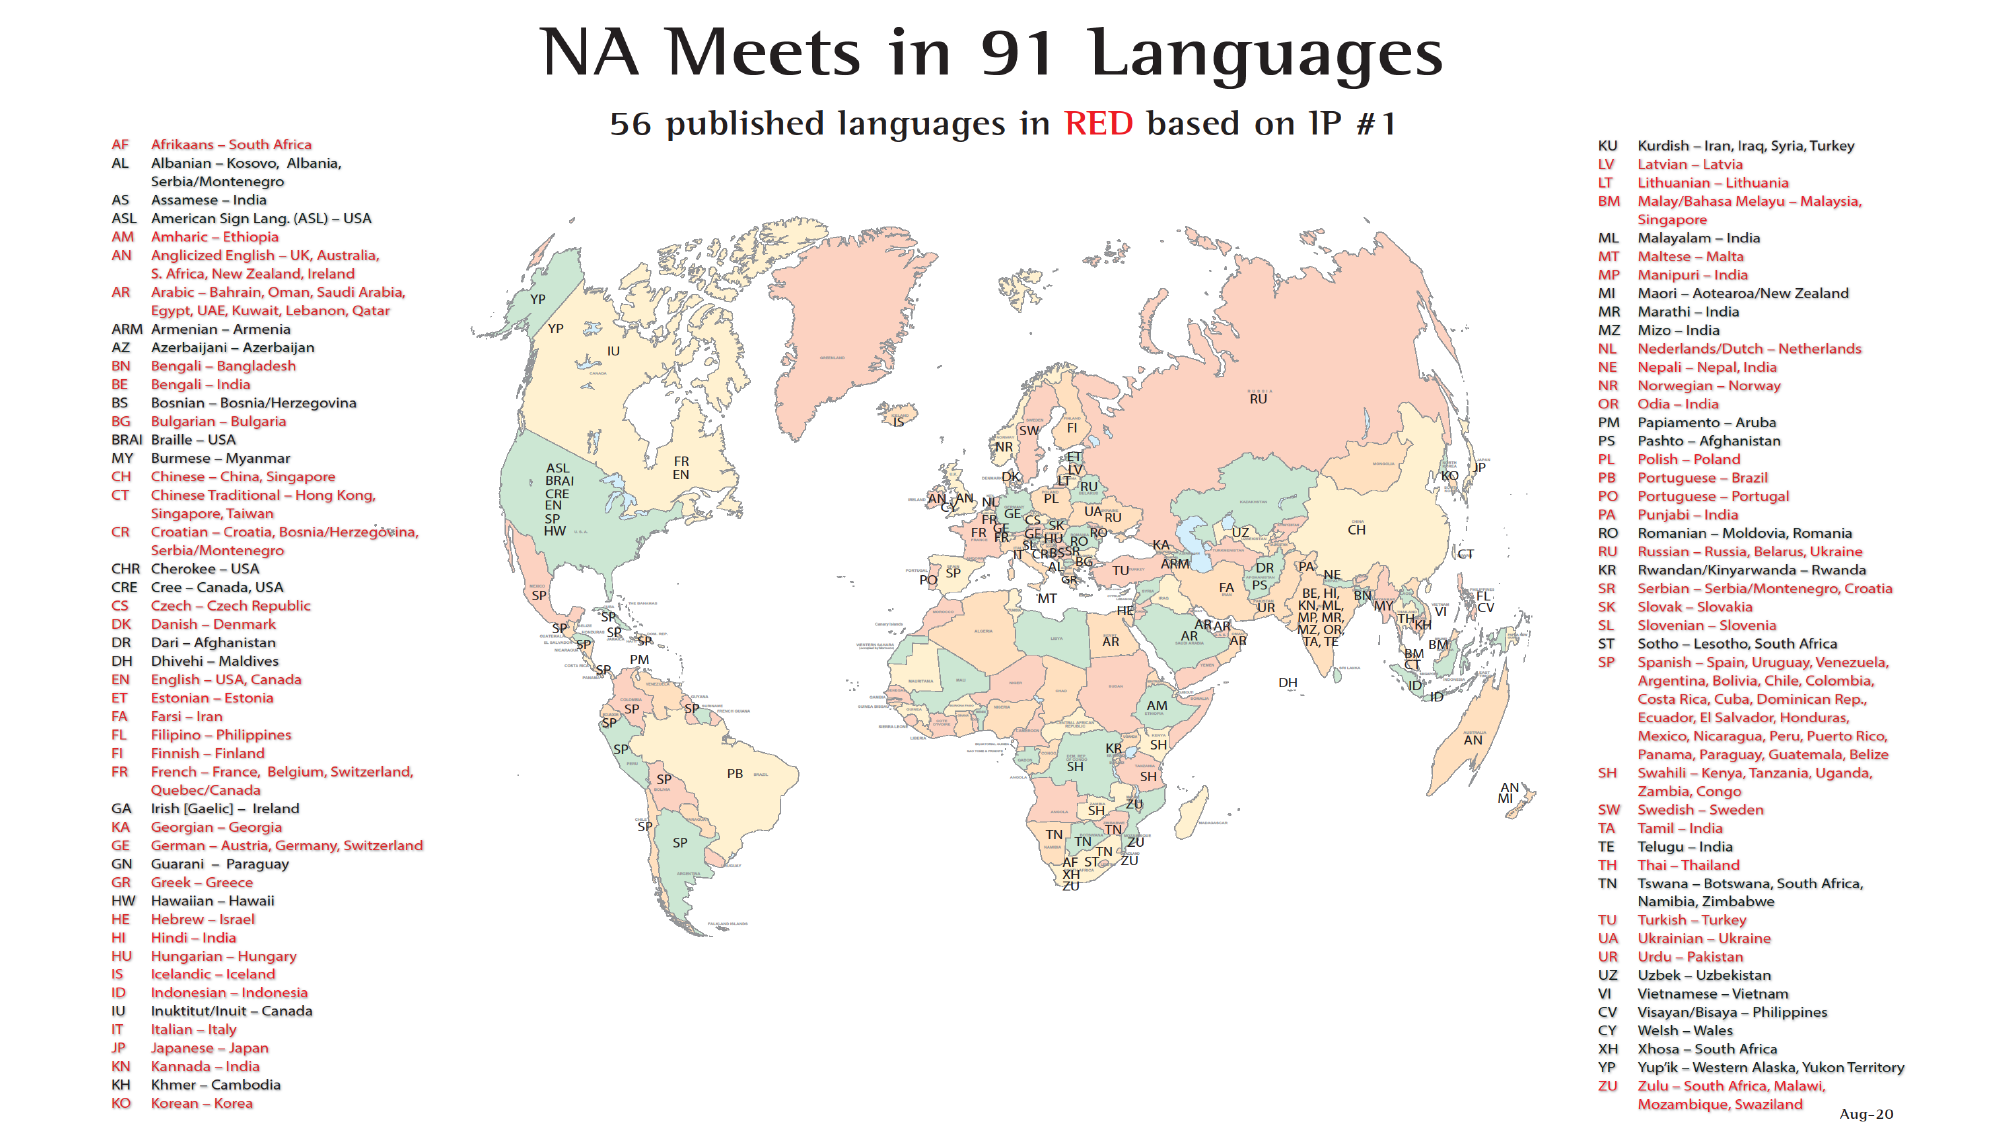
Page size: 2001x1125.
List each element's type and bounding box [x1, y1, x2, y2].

text_box [49, 0, 1951, 1125]
